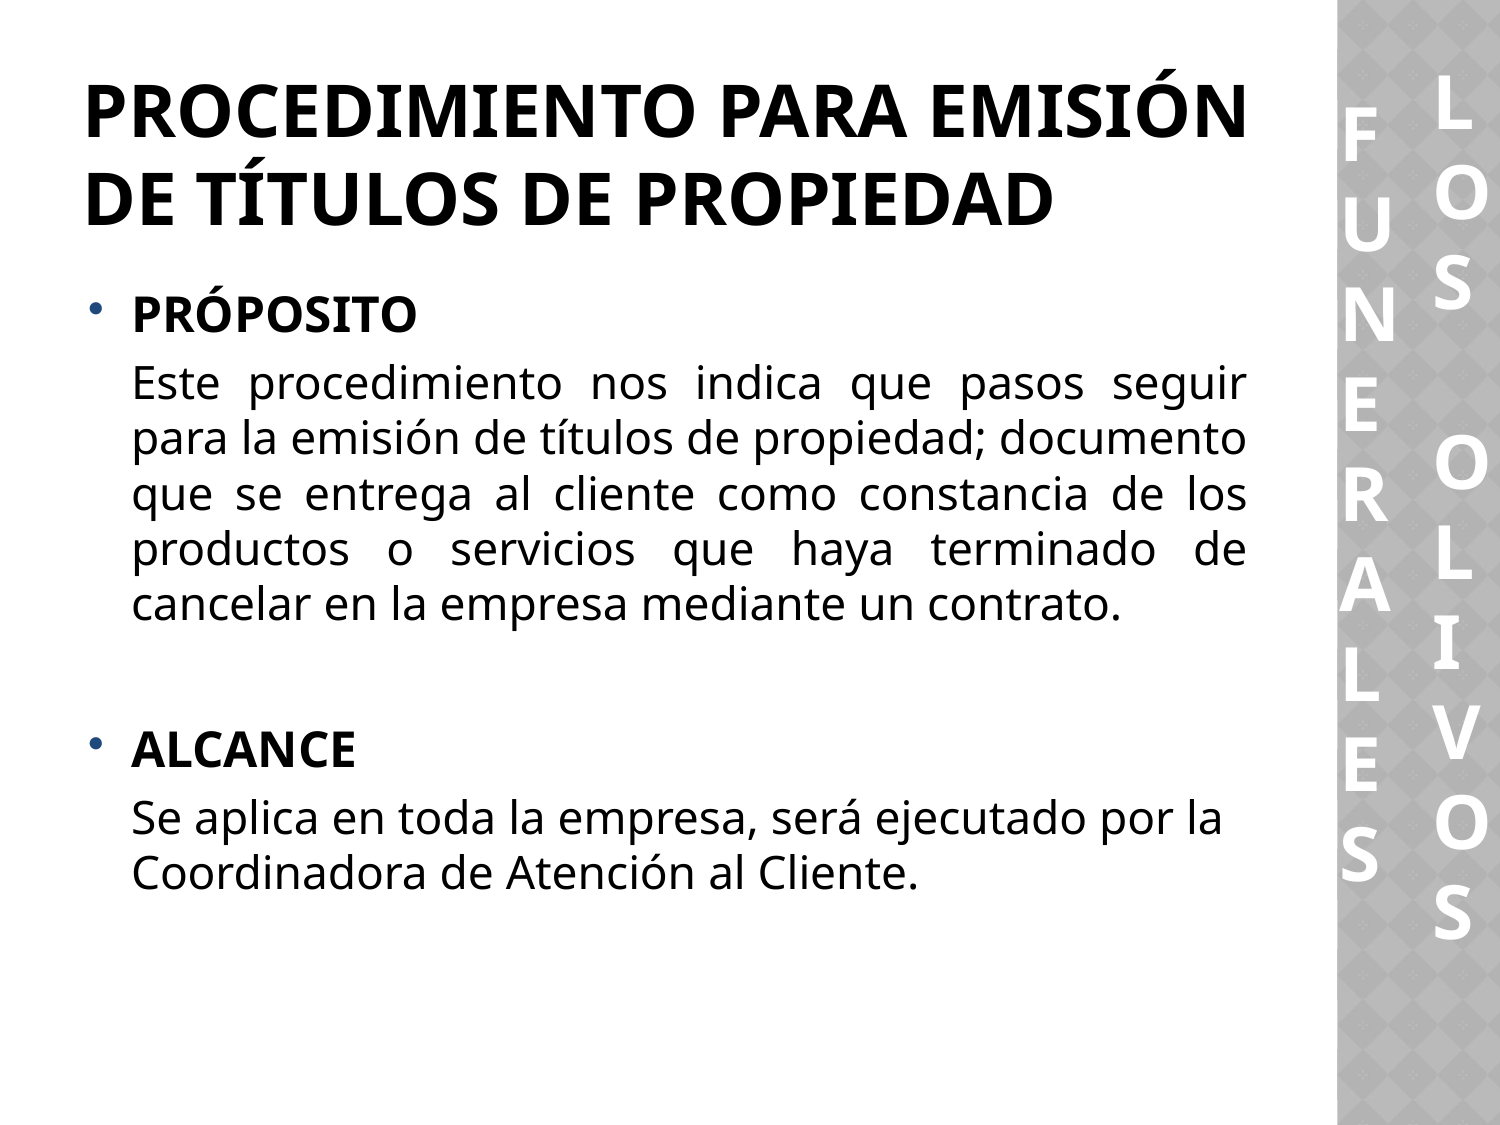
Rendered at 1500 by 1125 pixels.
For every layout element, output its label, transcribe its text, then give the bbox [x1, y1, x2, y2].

title Procedimiento para Emisión de Títulos de Propiedad [75, 52, 1263, 240]
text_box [1323, 46, 1500, 1071]
list PRÓPOSITO Este procedimiento nos indica que pasos seguir para la emisión de títulos de propiedad; documento que se entrega al cliente como constancia de los productos o servicios que haya terminado de cancelar en la empresa mediante un contrato. ALCANCE Se aplica en toda la empresa, será ejecutado por la Coordinadora de Atención al Cliente. [75, 264, 1263, 1059]
